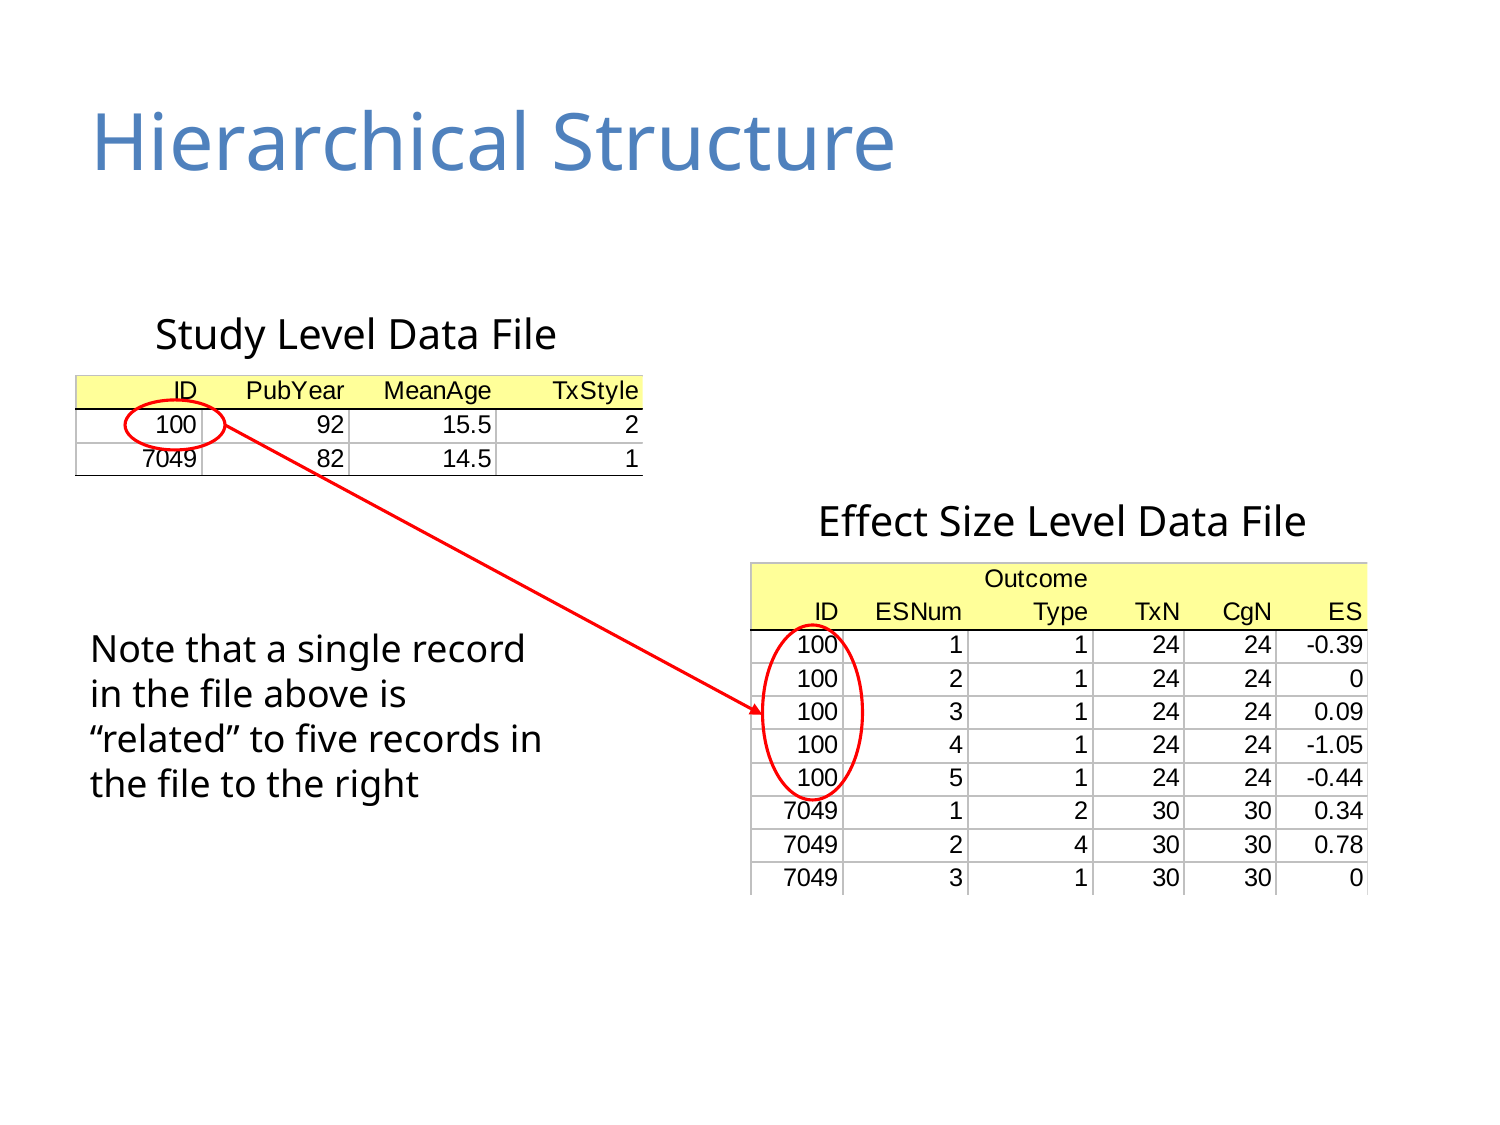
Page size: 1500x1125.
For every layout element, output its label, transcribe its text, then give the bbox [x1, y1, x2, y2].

text_box Study Level Data File [87, 299, 625, 365]
text_box Effect Size Level Data File [762, 487, 1363, 553]
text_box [749, 562, 1370, 897]
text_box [74, 374, 645, 478]
text_box Note that a single record in the file above is “related” to five records in the file to the right [75, 617, 575, 812]
title Hierarchical Structure [75, 45, 1425, 233]
